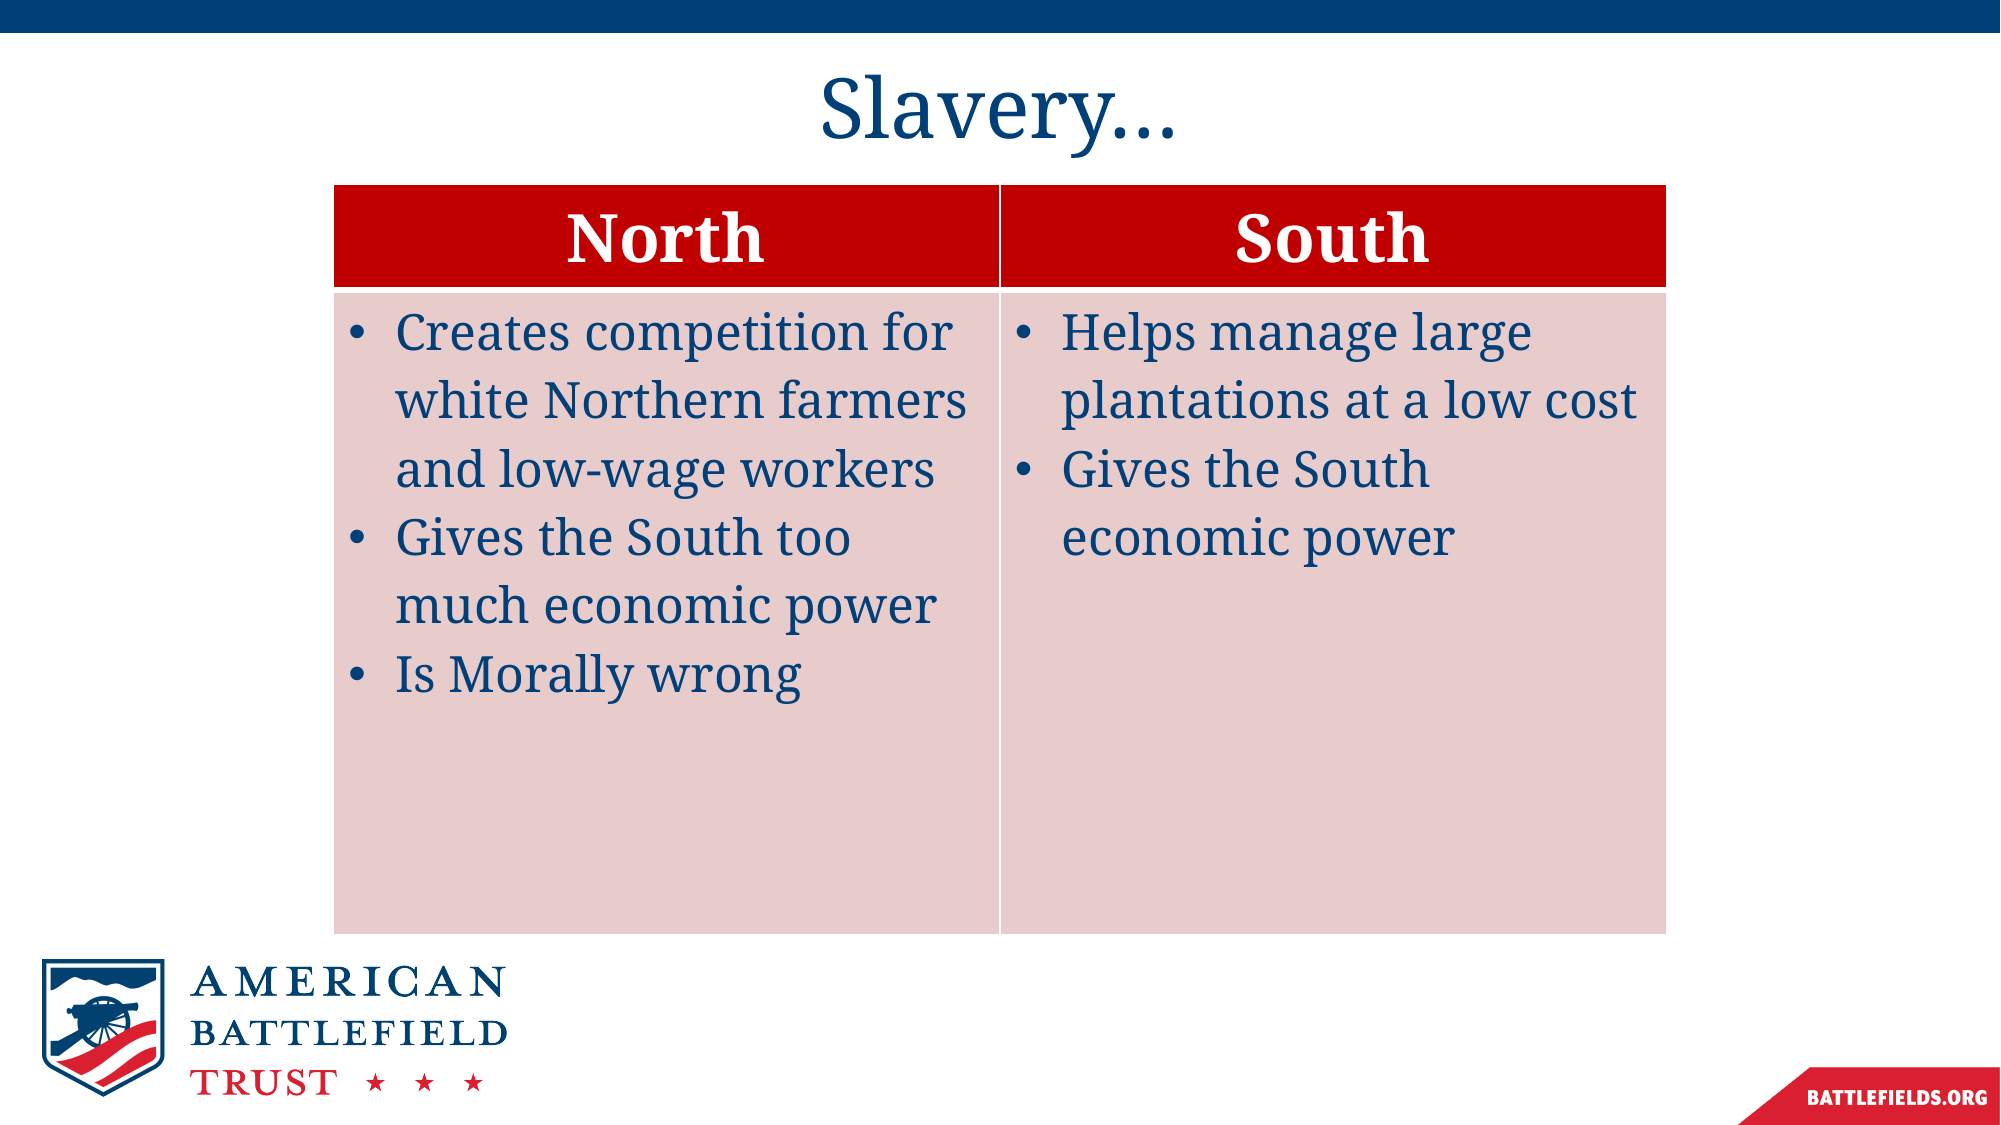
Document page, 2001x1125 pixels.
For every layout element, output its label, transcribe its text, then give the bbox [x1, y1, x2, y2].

table_cell Creates competition for white Northern farmers and low-wage workers Gives the South too much economic power Is Morally wrong [334, 293, 999, 934]
picture [42, 959, 508, 1097]
title Slavery… [137, 38, 1863, 184]
table_header South [1001, 185, 1666, 287]
text_box [1119, 293, 1863, 998]
table_header North [334, 185, 999, 287]
table_cell Helps manage large plantations at a low cost Gives the South economic power [1001, 293, 1666, 934]
picture [1737, 1067, 2000, 1125]
